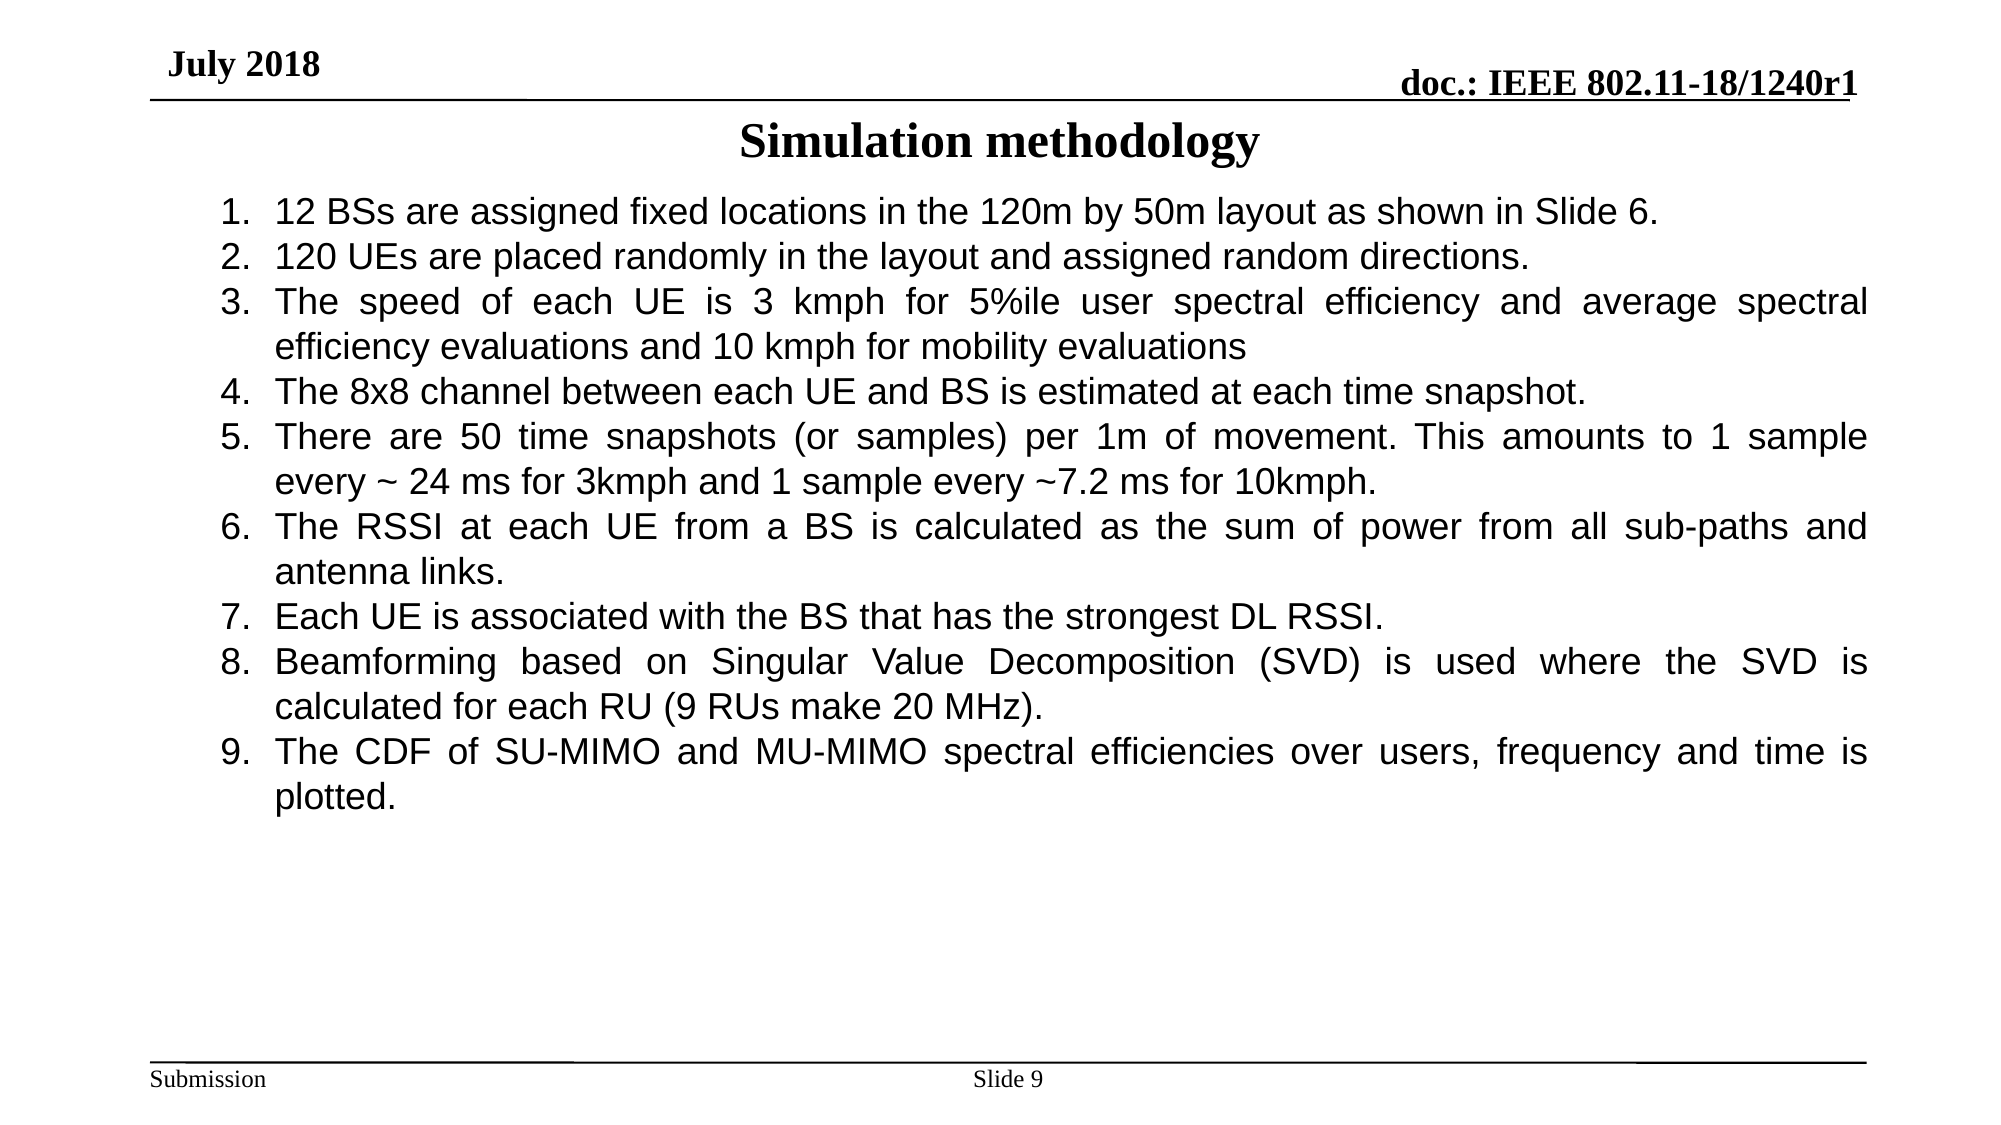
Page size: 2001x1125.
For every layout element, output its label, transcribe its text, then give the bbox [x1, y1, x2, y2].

title Simulation methodology [150, 87, 1850, 188]
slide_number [152, 54, 563, 100]
slide_number Slide 9 [950, 1062, 1066, 1122]
list 12 BSs are assigned fixed locations in the 120m by 50m layout as shown in Slide 6. 120 UEs are placed randomly in the layout and assigned random directions. The speed of each UE is 3 kmph for 5%ile user spectral efficiency and average spectral efficiency evaluations and 10 kmph for mobility evaluations The 8x8 channel between each UE and BS is estimated at each time snapshot. There are 50 time snapshots (or samples) per 1m of movement. This amounts to 1 sample every ~ 24 ms for 3kmph and 1 sample every ~7.2 ms for 10kmph. The RSSI at each UE from a BS is calculated as the sum of power from all sub-paths and antenna links. Each UE is associated with the BS that has the strongest DL RSSI. Beamforming based on Singular Value Decomposition (SVD) is used where the SVD is calculated for each RU (9 RUs make 20 MHz). The CDF of SU-MIMO and MU-MIMO spectral efficiencies over users, frequency and time is plotted. [184, 179, 1885, 1015]
